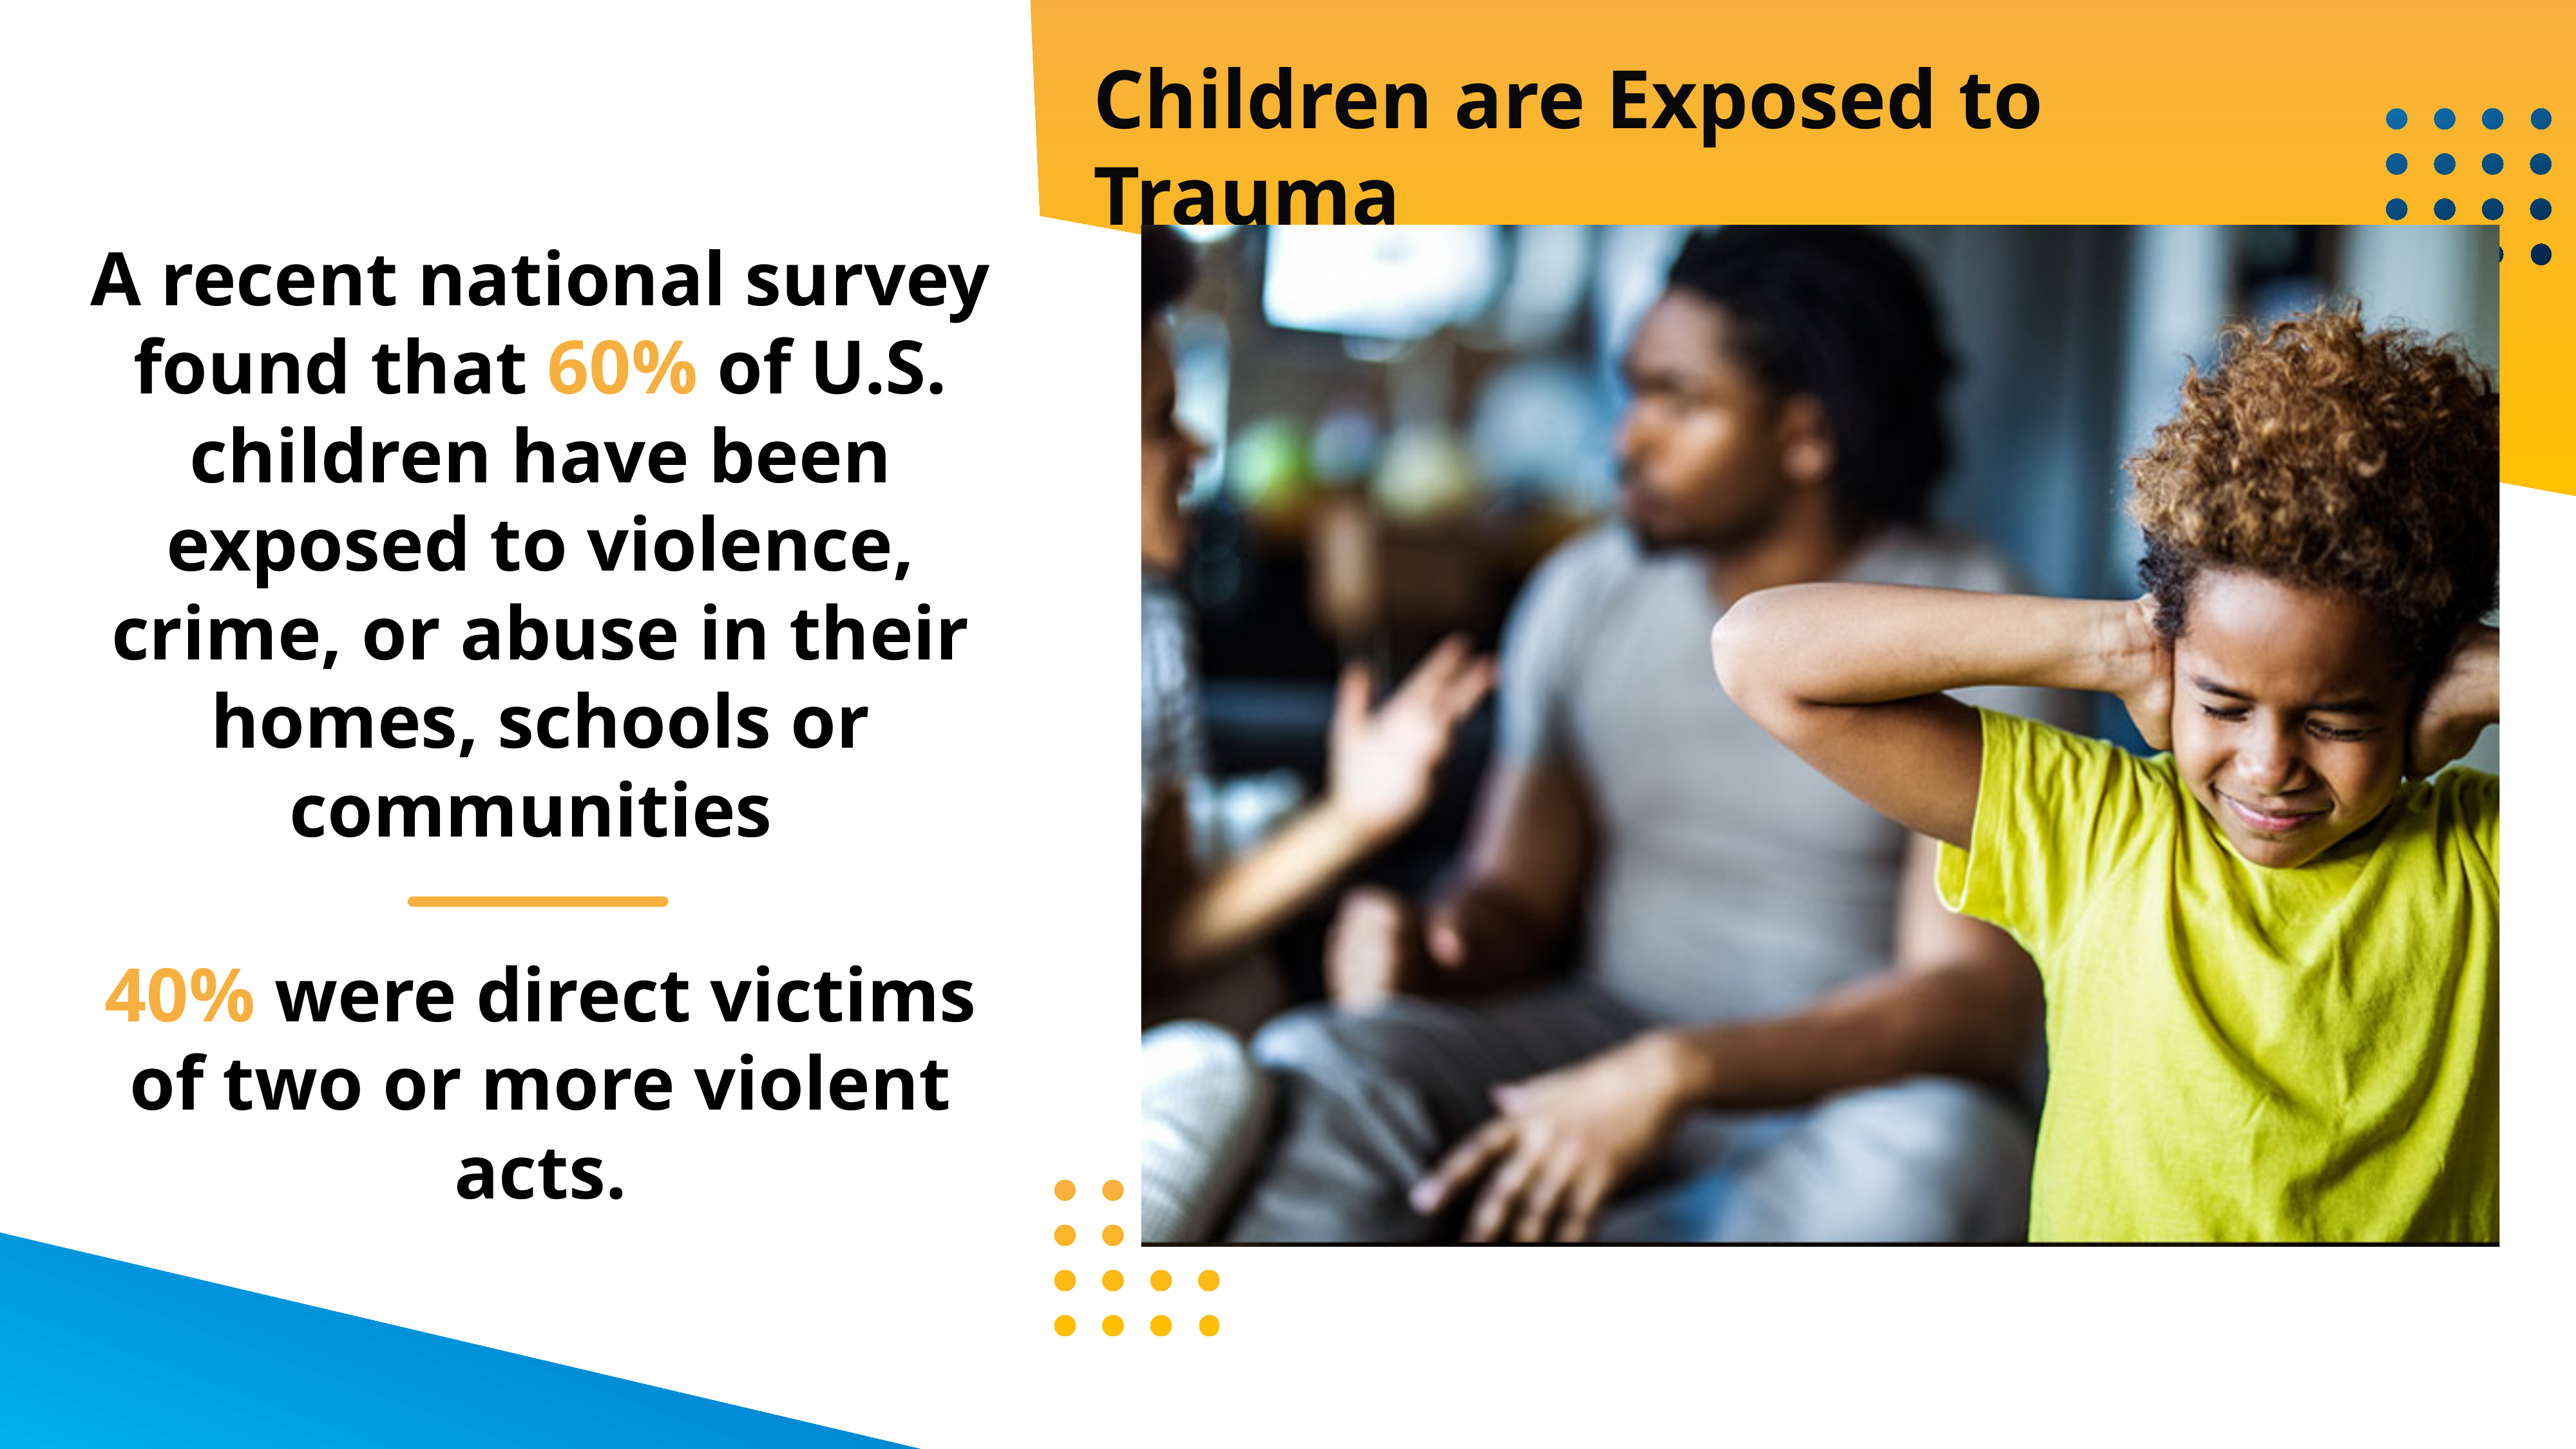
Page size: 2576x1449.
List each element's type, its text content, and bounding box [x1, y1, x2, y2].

text_box [1054, 1270, 1076, 1291]
text_box [2434, 198, 2456, 220]
text_box [2482, 108, 2504, 129]
text_box [1102, 1315, 1124, 1336]
text_box [2386, 153, 2408, 175]
text_box [2482, 153, 2504, 175]
text_box [2434, 153, 2456, 175]
text_box A recent national survey found that 60% of U.S. children have been exposed to violence, crime, or abuse in their homes, schools or communities 40% were direct victims of two or more violent acts. [73, 227, 1008, 1379]
text_box [1150, 1315, 1172, 1336]
text_box [1102, 1270, 1124, 1291]
text_box [1150, 1270, 1172, 1291]
text_box [2386, 198, 2408, 220]
text_box [2531, 243, 2552, 265]
text_box [2386, 108, 2408, 129]
text_box [1054, 1315, 1076, 1336]
text_box [1102, 1224, 1124, 1246]
text_box [2500, 247, 2504, 262]
text_box [2530, 198, 2552, 220]
text_box [2530, 153, 2552, 175]
picture [1141, 225, 2500, 1247]
text_box Children are Exposed to Trauma [1083, 43, 2335, 246]
text_box [1054, 1224, 1076, 1246]
text_box [2434, 108, 2456, 129]
text_box [1030, 0, 2576, 496]
text_box [2482, 198, 2504, 220]
text_box [1054, 1179, 1076, 1201]
text_box [0, 1233, 921, 1449]
text_box [1199, 1315, 1220, 1336]
text_box [1198, 1270, 1220, 1291]
text_box [1102, 1179, 1124, 1201]
text_box [2531, 108, 2552, 129]
